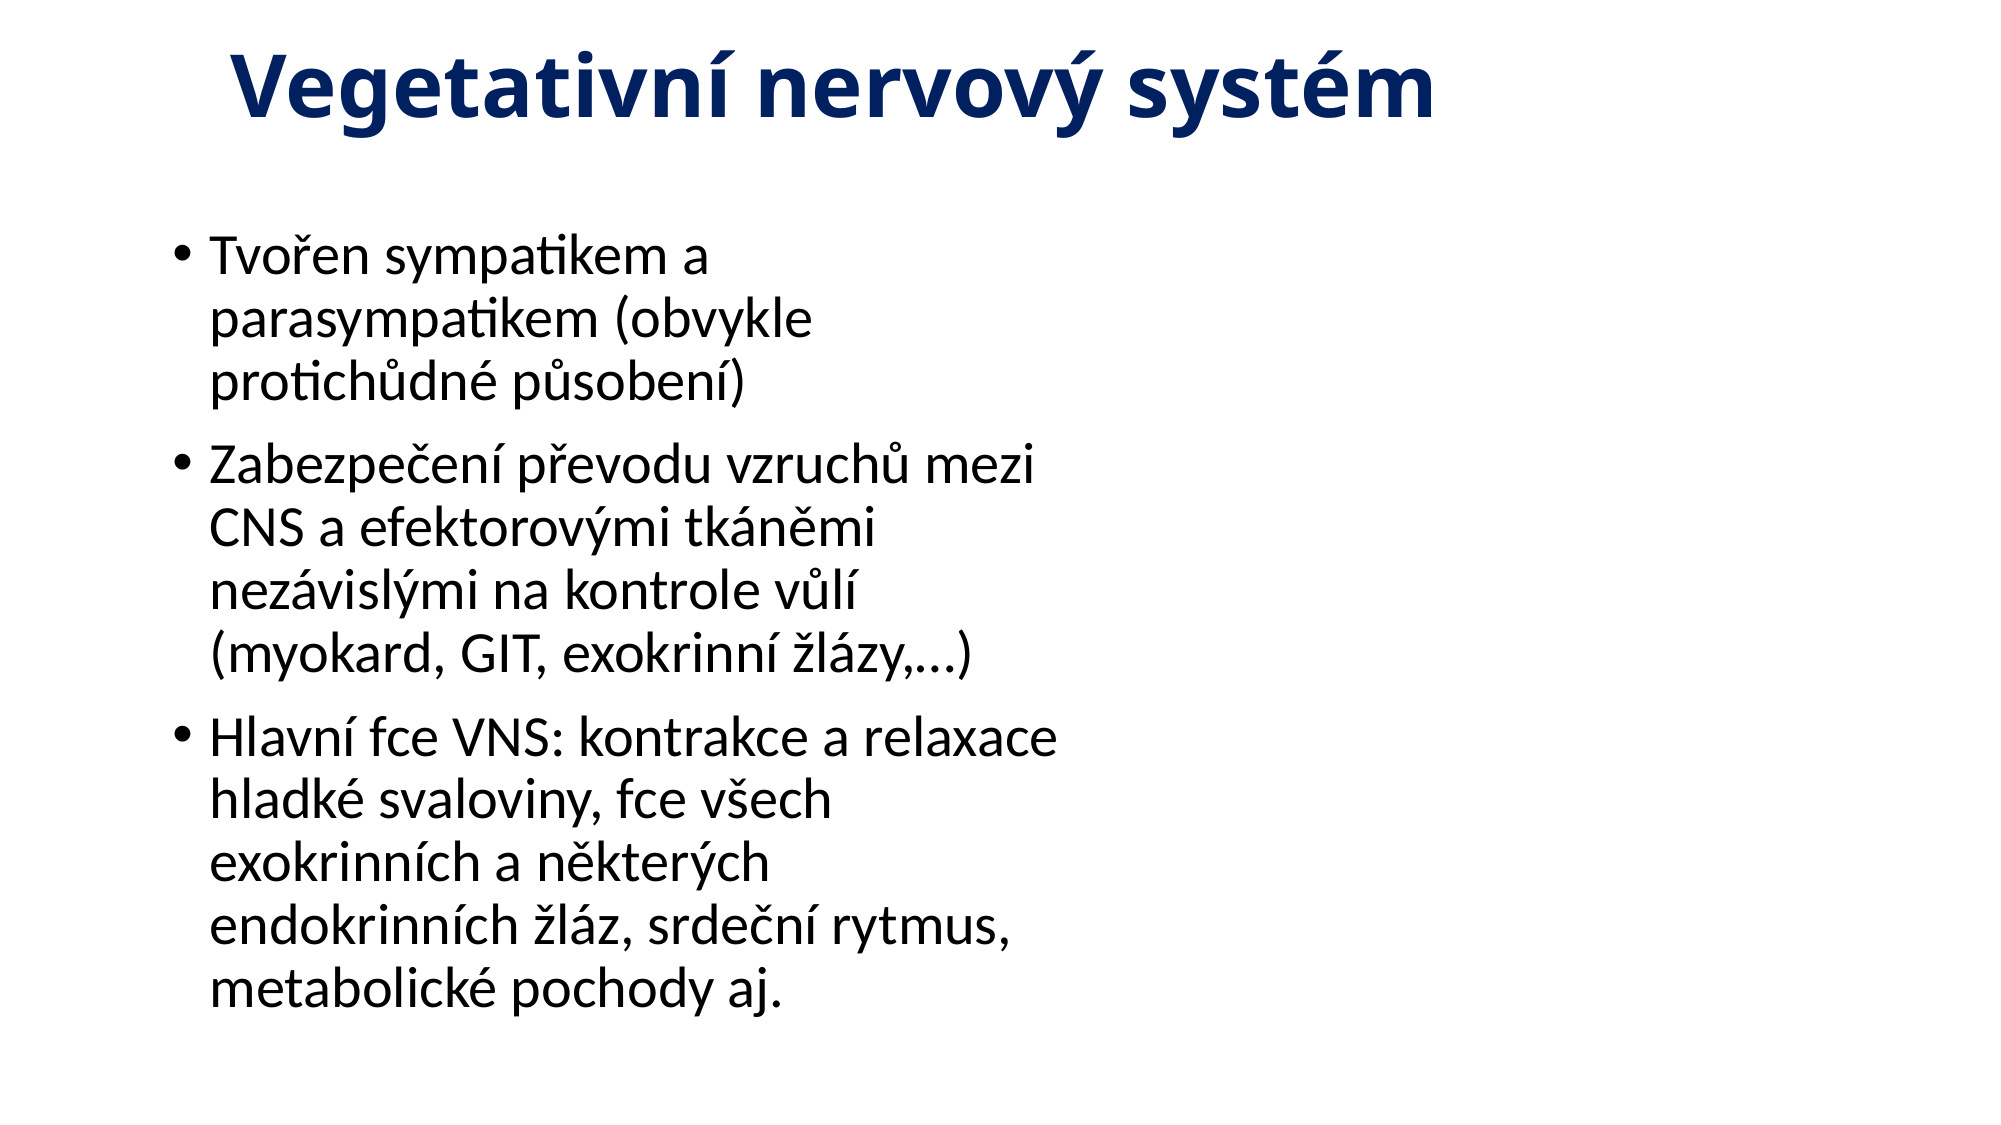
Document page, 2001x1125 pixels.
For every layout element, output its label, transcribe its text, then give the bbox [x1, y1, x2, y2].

title Vegetativní nervový systém [215, 34, 1841, 145]
list Tvořen sympatikem a parasympatikem (obvykle protichůdné působení) Zabezpečení převodu vzruchů mezi CNS a efektorovými tkáněmi nezávislými na kontrole vůlí (myokard, GIT, exokrinní žlázy,…) Hlavní fce VNS: kontrakce a relaxace hladké svaloviny, fce všech exokrinních a některých endokrinních žláz, srdeční rytmus, metabolické pochody aj. [157, 216, 1080, 1050]
